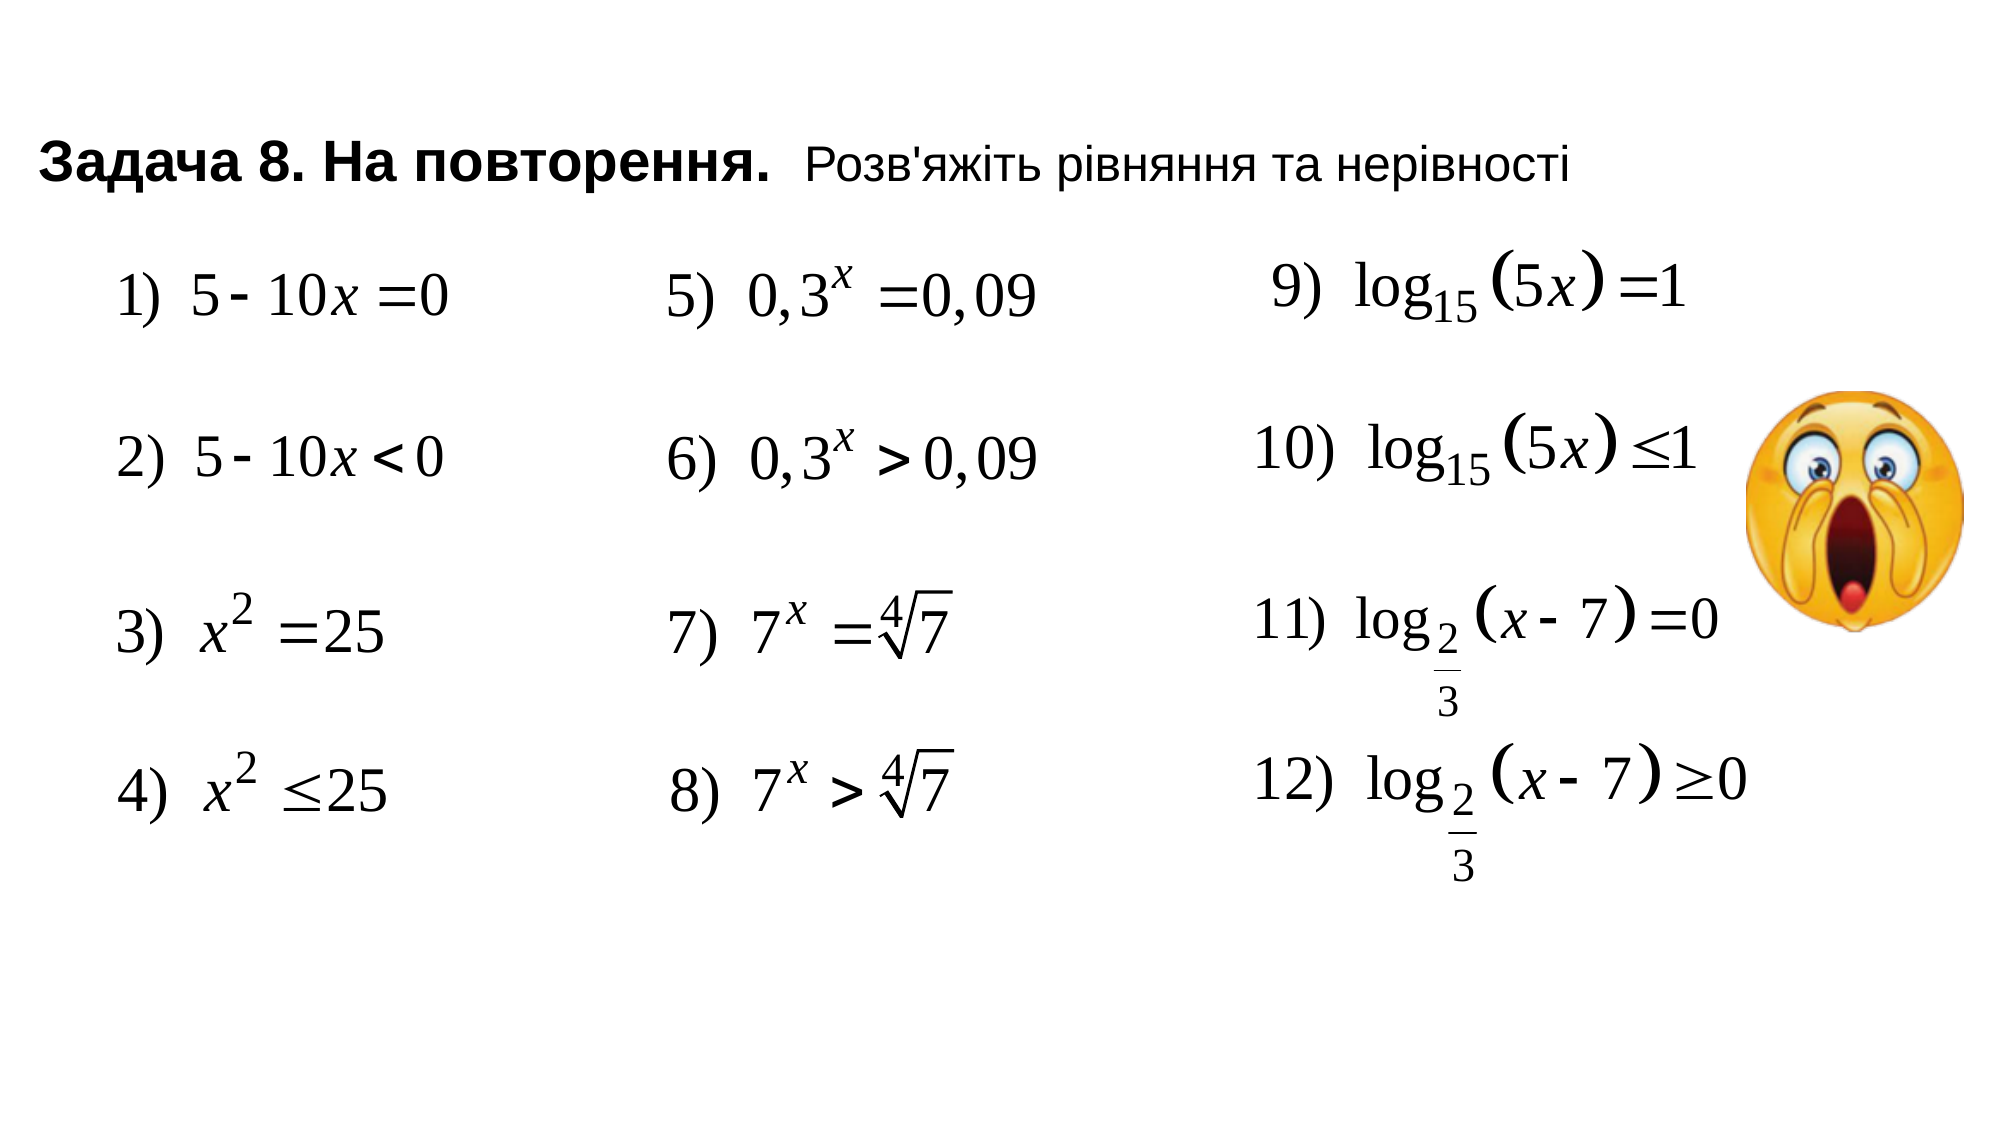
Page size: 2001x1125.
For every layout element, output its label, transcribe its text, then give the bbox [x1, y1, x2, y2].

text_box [663, 732, 966, 839]
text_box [657, 573, 966, 680]
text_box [112, 257, 459, 342]
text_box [107, 573, 395, 680]
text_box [1249, 730, 1758, 894]
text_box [107, 420, 454, 502]
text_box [657, 236, 1049, 344]
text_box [657, 399, 1049, 507]
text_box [1249, 399, 1704, 507]
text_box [107, 732, 400, 839]
picture [1746, 391, 1964, 635]
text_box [1249, 573, 1733, 729]
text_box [1263, 236, 1692, 344]
text_box Задача 8. На повторення. Розв'яжіть рівняння та нерівності [23, 37, 1965, 204]
